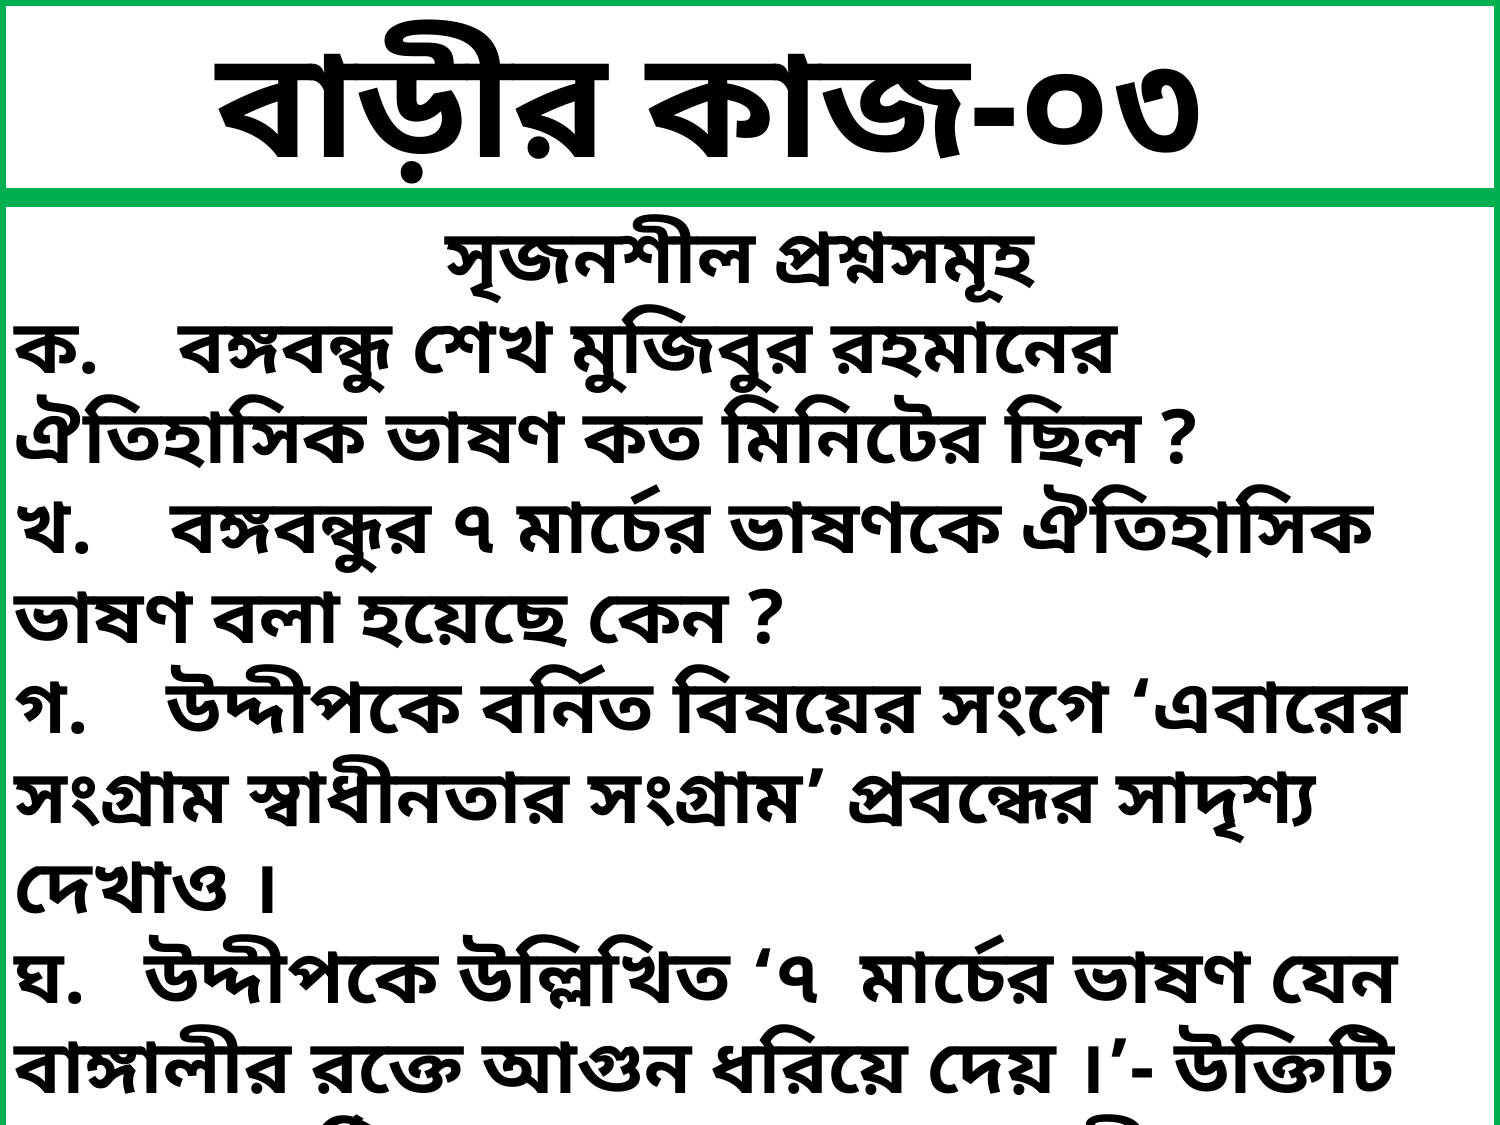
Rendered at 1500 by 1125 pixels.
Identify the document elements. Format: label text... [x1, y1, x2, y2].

text_box বাড়ীর কাজ-০৩ [0, 0, 1500, 195]
text_box সৃজনশীল প্রশ্নসমূহ ক. বঙ্গবন্ধু শেখ মুজিবুর রহমানের ঐতিহাসিক ভাষণ কত মিনিটের ছিল ? খ. বঙ্গবন্ধুর ৭ মার্চের ভাষণকে ঐতিহাসিক ভাষণ বলা হয়েছে কেন ? গ. উদ্দীপকে বর্নিত বিষয়ের সংগে ‘এবারের সংগ্রাম স্বাধীনতার সংগ্রাম’ প্রবন্ধের সাদৃশ্য দেখাও । ঘ. উদ্দীপকে উল্লিখিত ‘৭ মার্চের ভাষণ যেন বাঙ্গালীর রক্তে আগুন ধরিয়ে দেয় ।’- উক্তিটি তোমার পঠিত ‘এবারের সংগ্রাম স্বাথীনতার সংগ্রাম’ প্রবন্ধের আলোকে বিশ্লেষণ কর । [0, 201, 1500, 1125]
